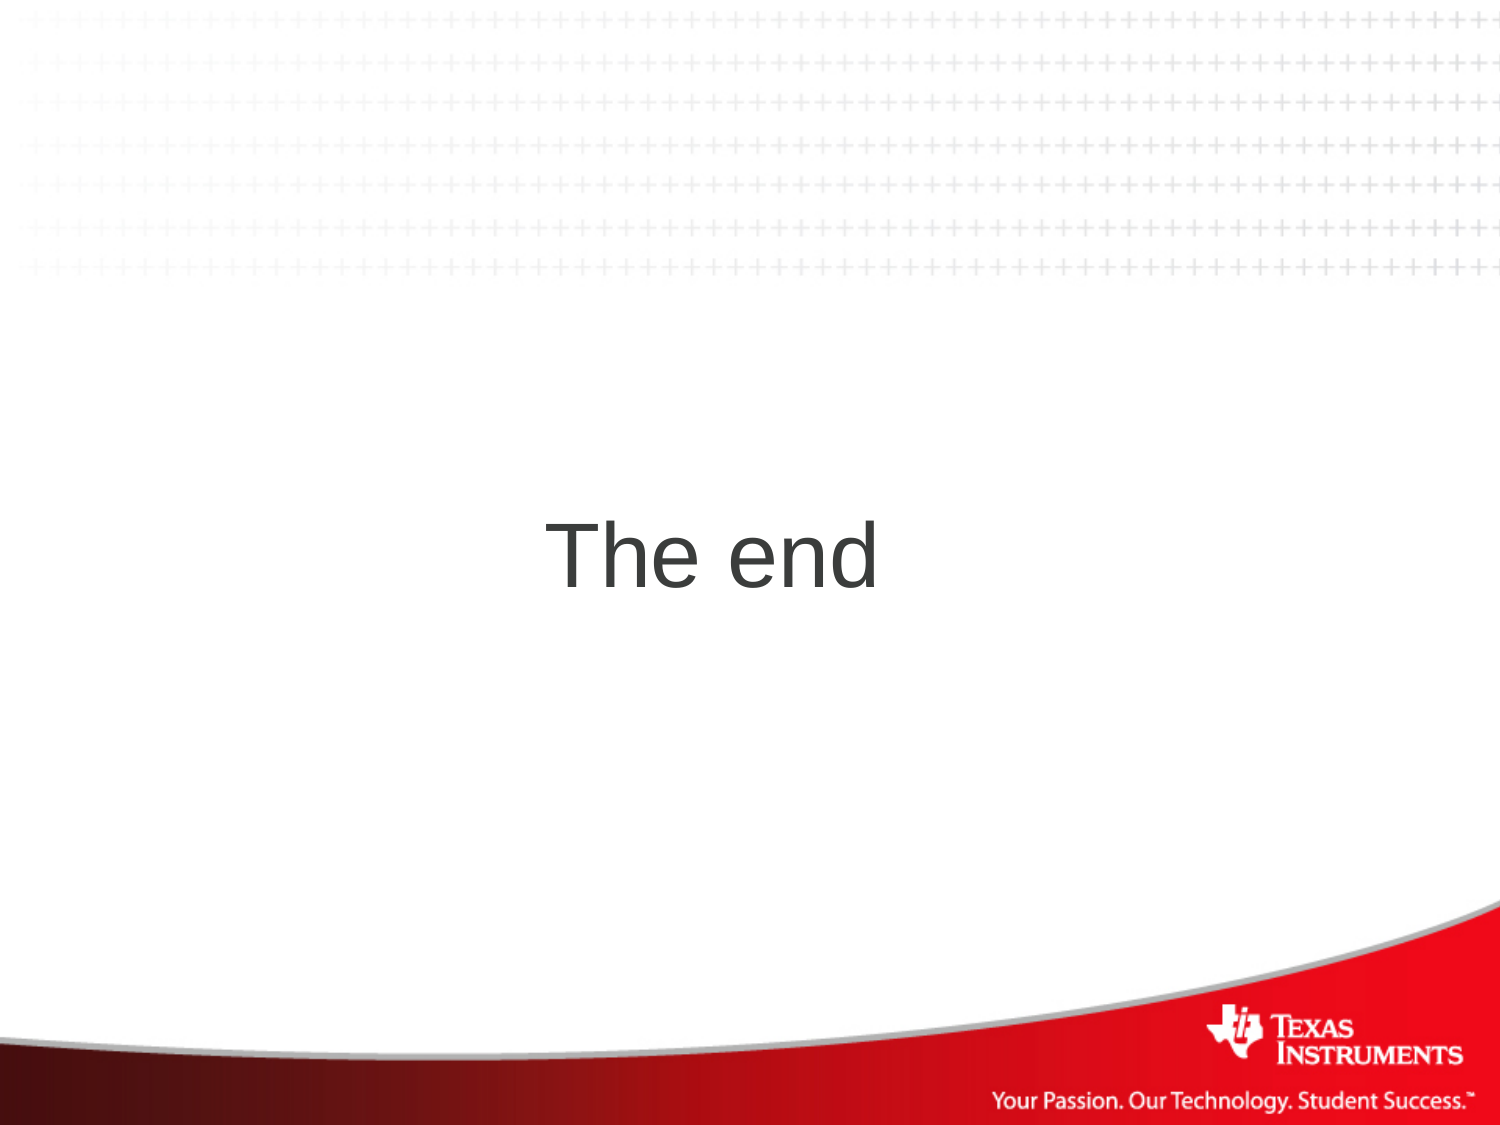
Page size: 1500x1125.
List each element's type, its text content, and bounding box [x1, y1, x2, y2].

picture [0, 0, 1500, 1125]
list The end [74, 186, 1351, 975]
